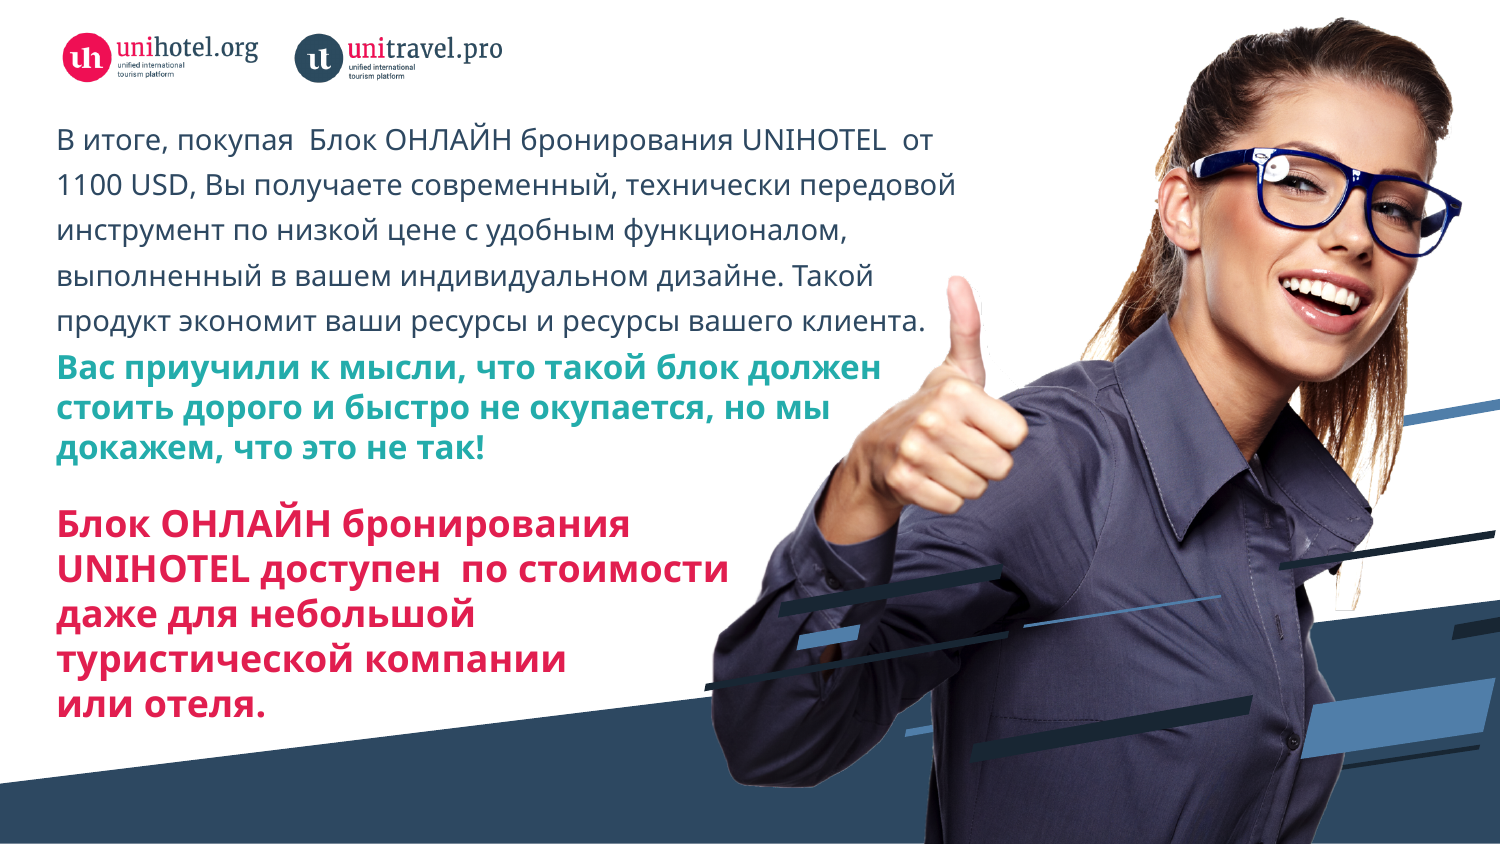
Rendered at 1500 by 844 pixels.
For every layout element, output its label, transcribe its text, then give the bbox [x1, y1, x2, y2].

text_box Блок ОНЛАЙН бронирования UNIHOTEL доступен по стоимости даже для небольшой туристической компании или отеля. [41, 492, 638, 733]
picture [289, 25, 509, 92]
text_box Вас приучили к мысли, что такой блок должен стоить дорого и быстро не окупается, но мы докажем, что это не так! [41, 339, 638, 474]
picture [643, 3, 1500, 844]
picture [52, 31, 267, 86]
text_box В итоге, покупая Блок ОНЛАЙН бронирования UNIHOTEL от 1100 USD, Вы получаете современный, технически передовой инструмент по низкой цене с удобным функционалом, выполненный в вашем индивидуальном дизайне. Такой продукт экономит ваши ресурсы и ресурсы вашего клиента. [41, 102, 638, 339]
